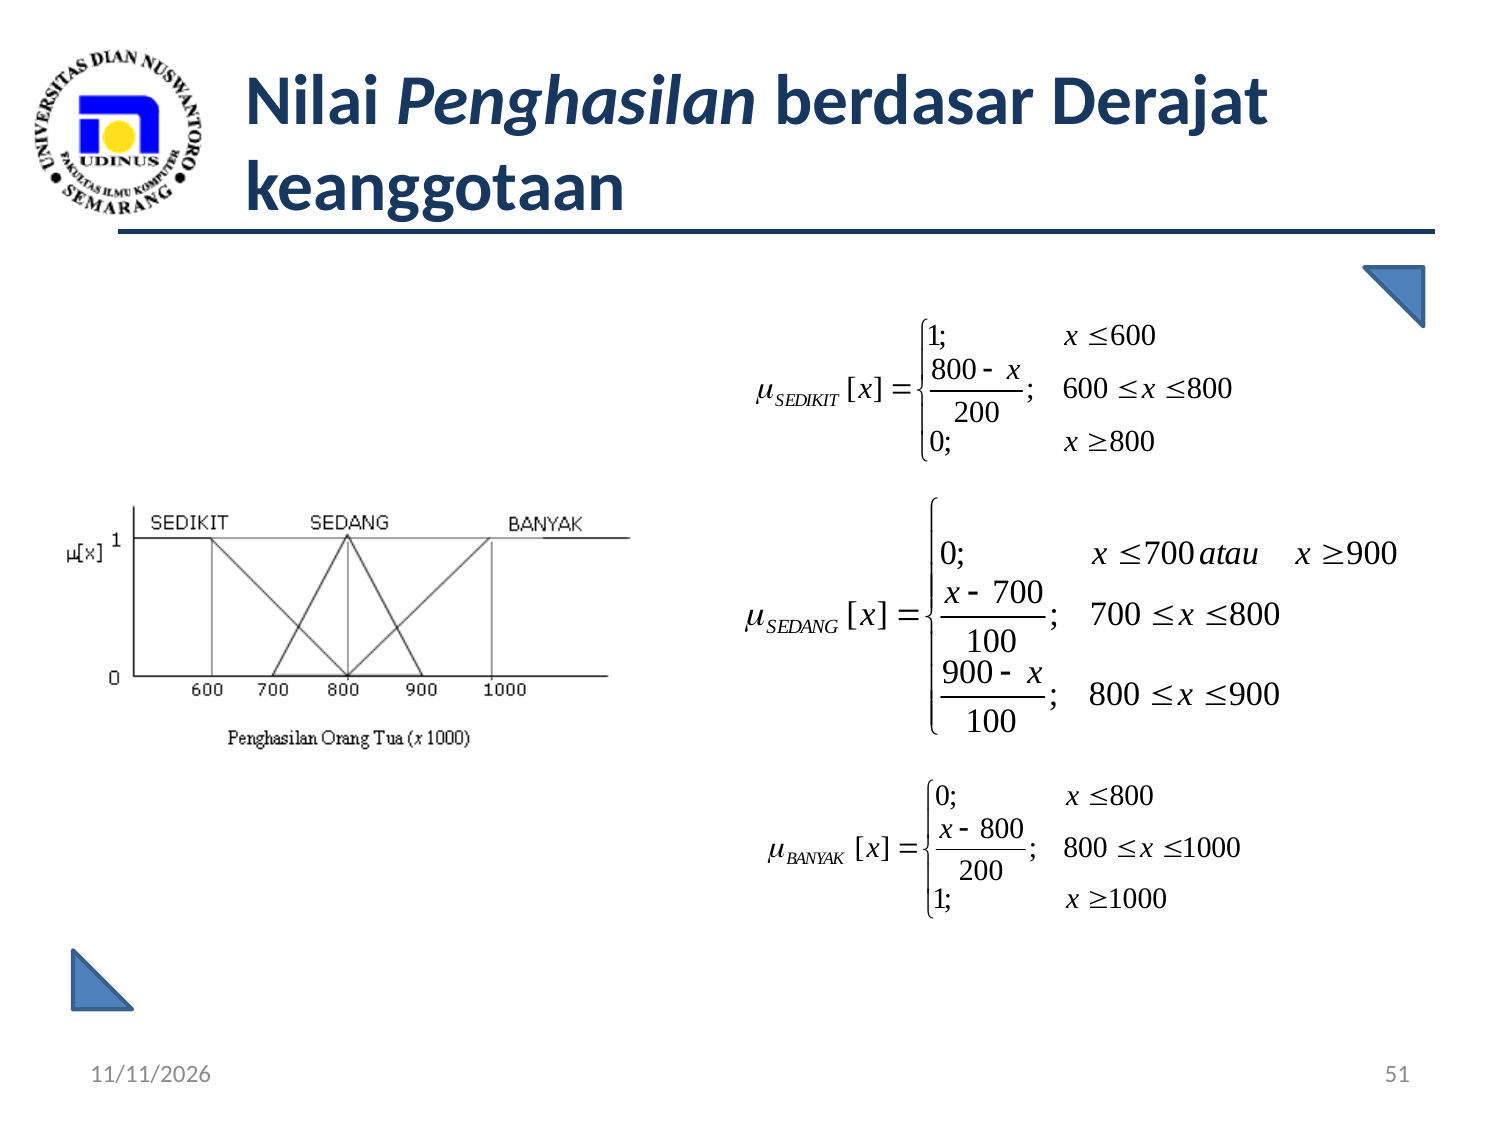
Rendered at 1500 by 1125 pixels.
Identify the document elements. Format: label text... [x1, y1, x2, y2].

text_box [761, 774, 1247, 925]
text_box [737, 491, 1404, 743]
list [40, 503, 632, 762]
title Nilai Penghasilan berdasar Derajat keanggotaan [230, 45, 1425, 233]
picture [17, 30, 219, 232]
slide_number 51 [1074, 1042, 1425, 1103]
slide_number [75, 1042, 425, 1103]
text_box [749, 314, 1237, 468]
